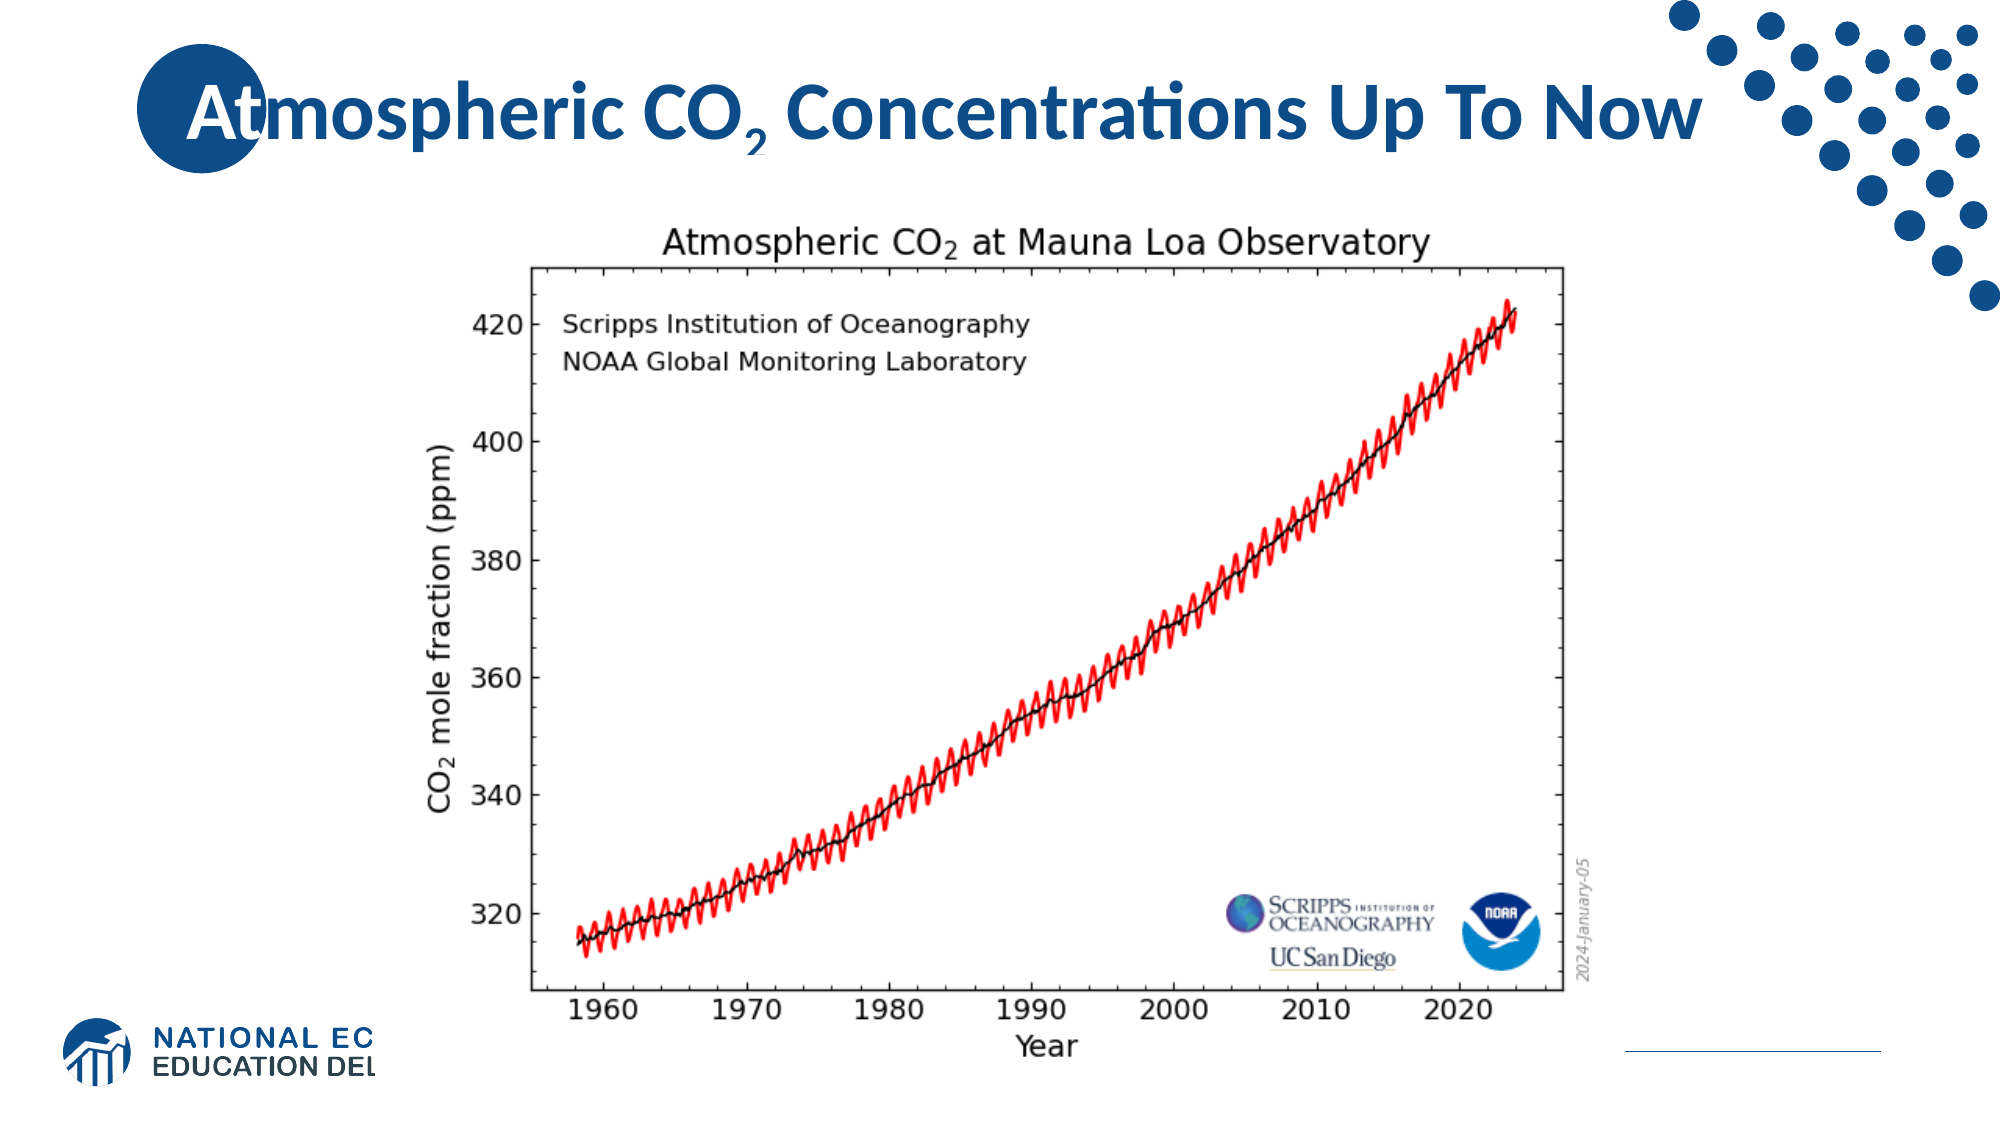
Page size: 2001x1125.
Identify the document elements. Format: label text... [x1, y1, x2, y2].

text_box Source: NOAA [1438, 1045, 1945, 1096]
title Atmospheric CO2 Concentrations Up To Now [152, 0, 1878, 218]
picture [55, 155, 1625, 1094]
